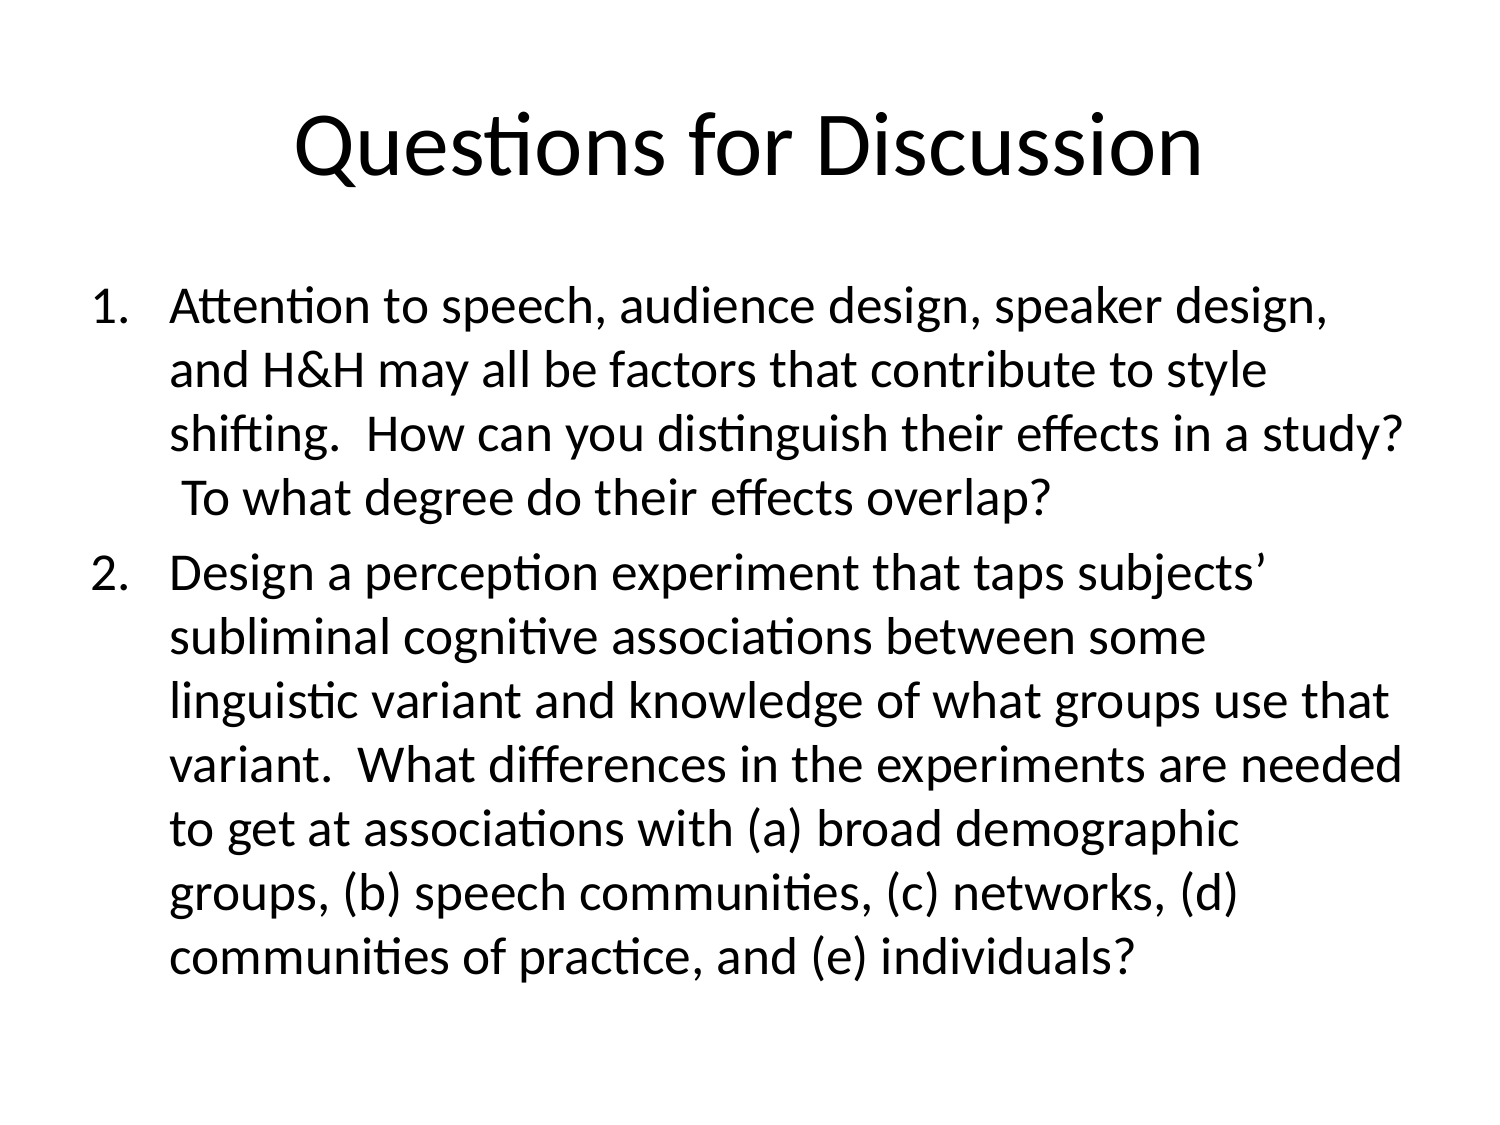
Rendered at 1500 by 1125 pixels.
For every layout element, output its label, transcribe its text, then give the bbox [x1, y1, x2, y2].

list Attention to speech, audience design, speaker design, and H&H may all be factors that contribute to style shifting. How can you distinguish their effects in a study? To what degree do their effects overlap? Design a perception experiment that taps subjects’ subliminal cognitive associations between some linguistic variant and knowledge of what groups use that variant. What differences in the experiments are needed to get at associations with (a) broad demographic groups, (b) speech communities, (c) networks, (d) communities of practice, and (e) individuals? [75, 262, 1425, 1063]
title Questions for Discussion [75, 45, 1425, 233]
